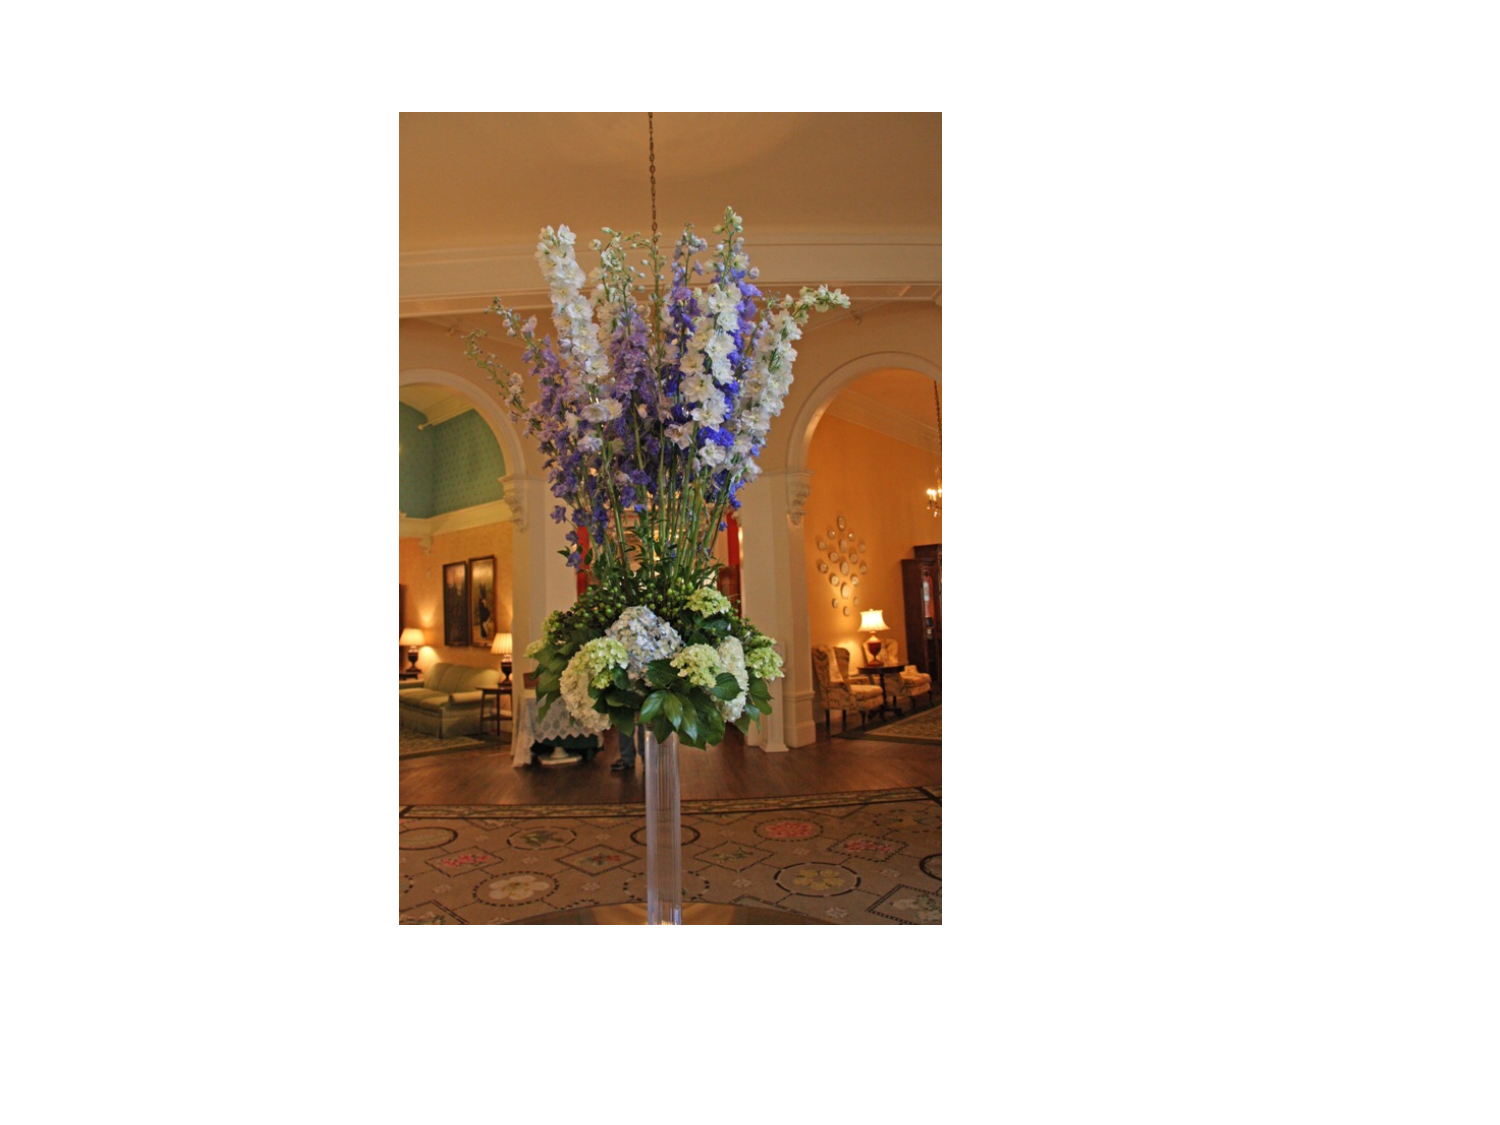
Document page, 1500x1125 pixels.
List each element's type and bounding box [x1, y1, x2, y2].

picture [399, 112, 942, 926]
